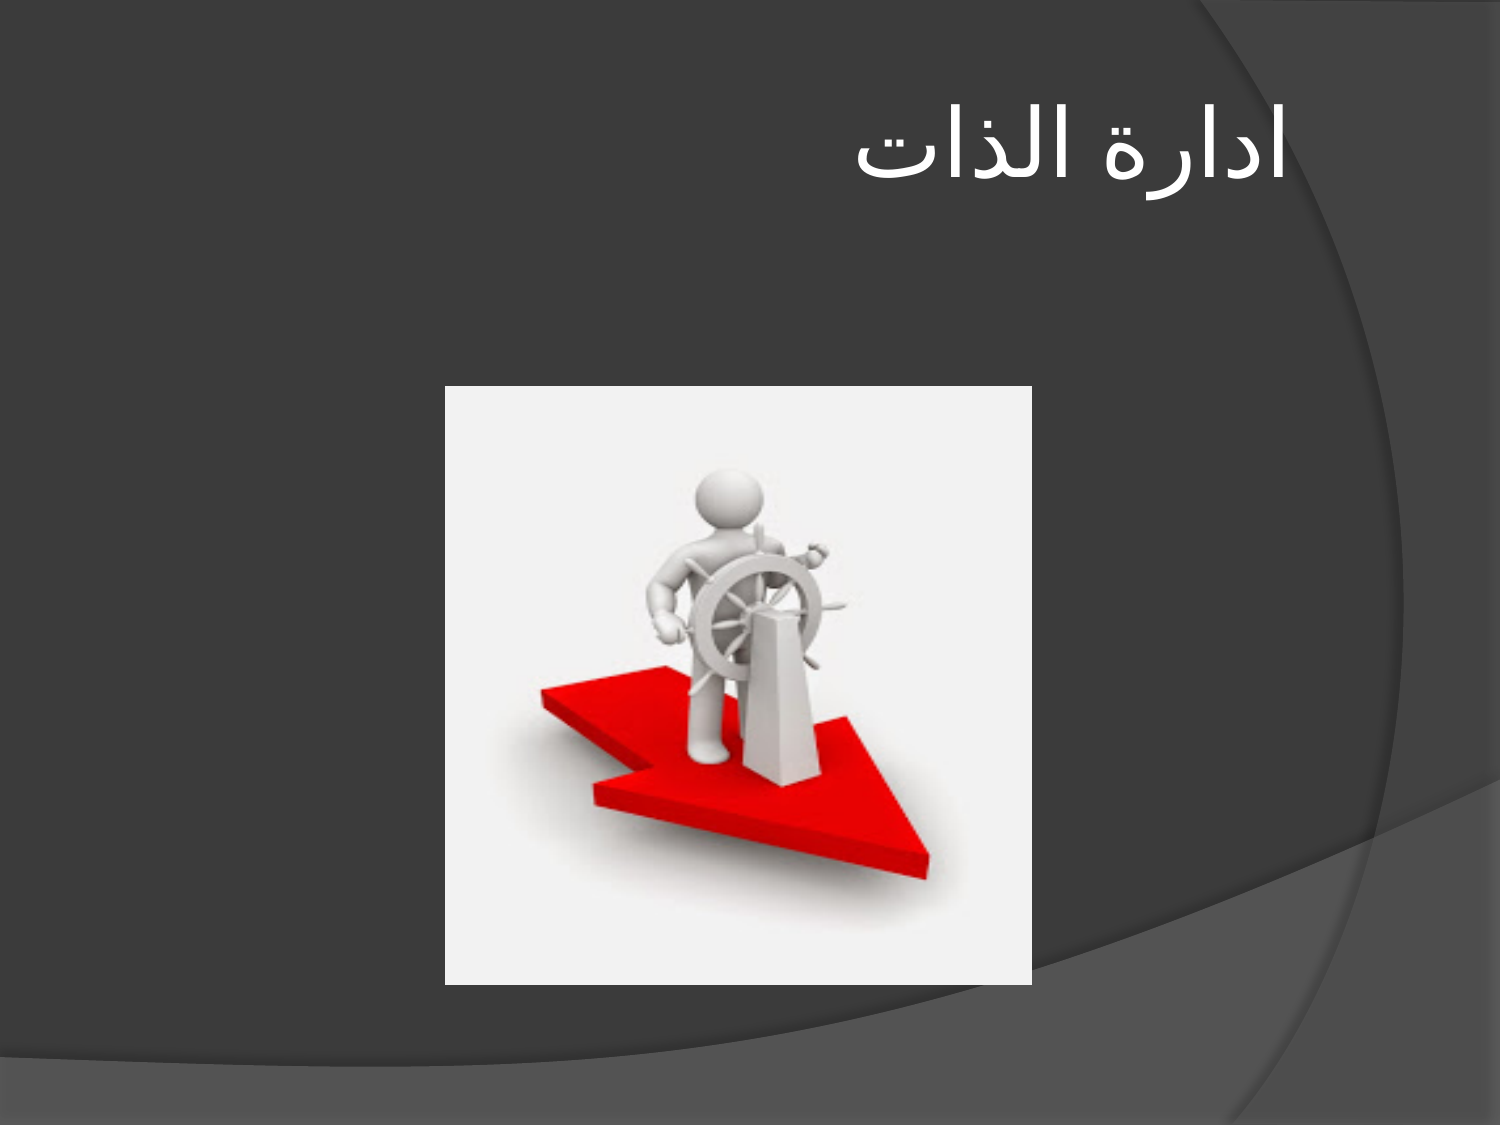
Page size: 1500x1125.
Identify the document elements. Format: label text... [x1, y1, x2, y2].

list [445, 386, 1032, 985]
title ادارة الذات [75, 45, 1300, 233]
